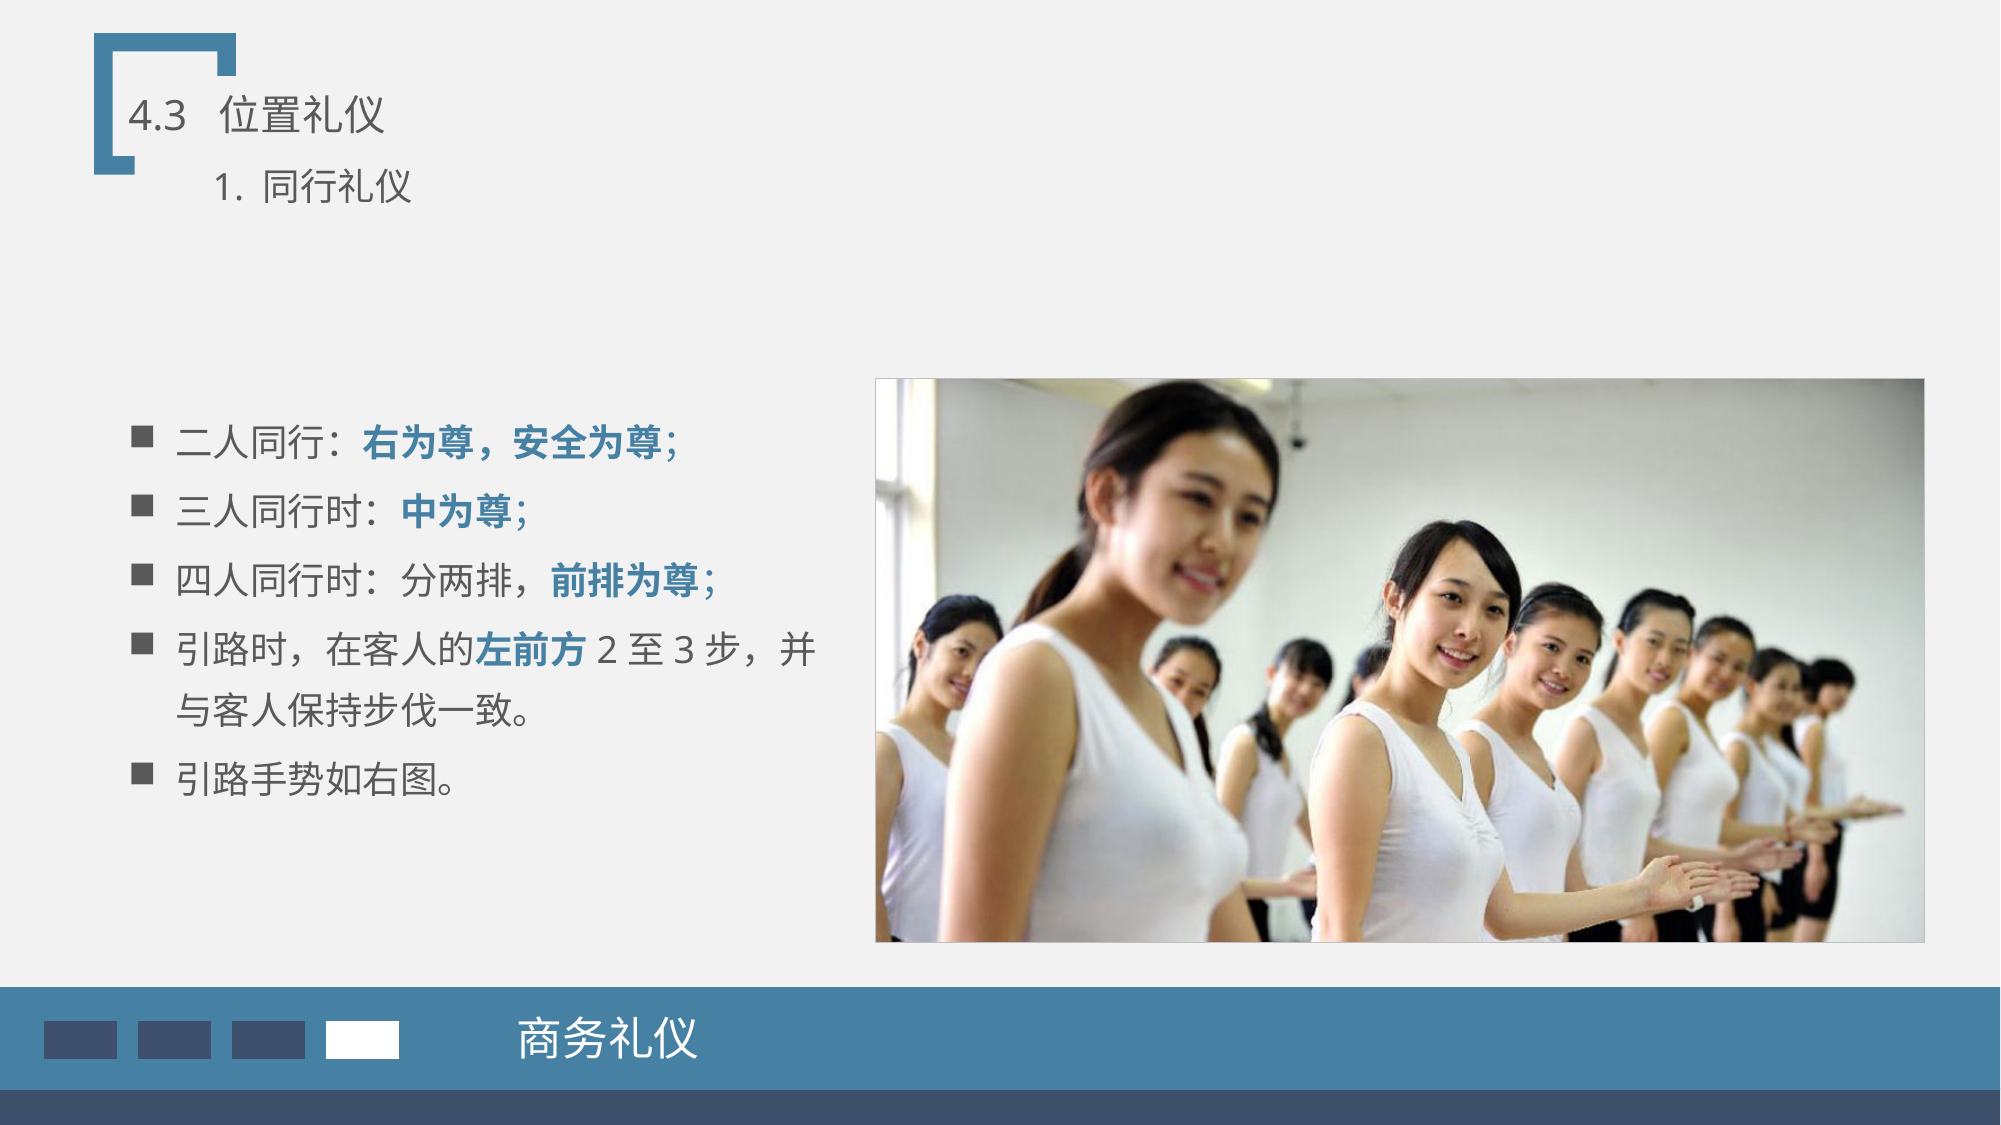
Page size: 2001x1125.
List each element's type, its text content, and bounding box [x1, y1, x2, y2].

picture [874, 378, 1925, 943]
text_box 1. 同行礼仪 [197, 155, 881, 215]
text_box 4.3 位置礼仪 [113, 81, 704, 147]
text_box 二人同行：右为尊，安全为尊； 三人同行时：中为尊； 四人同行时：分两排，前排为尊； 引路时，在客人的左前方2至3步，并与客人保持步伐一致。 引路手势如右图。 [113, 395, 846, 809]
